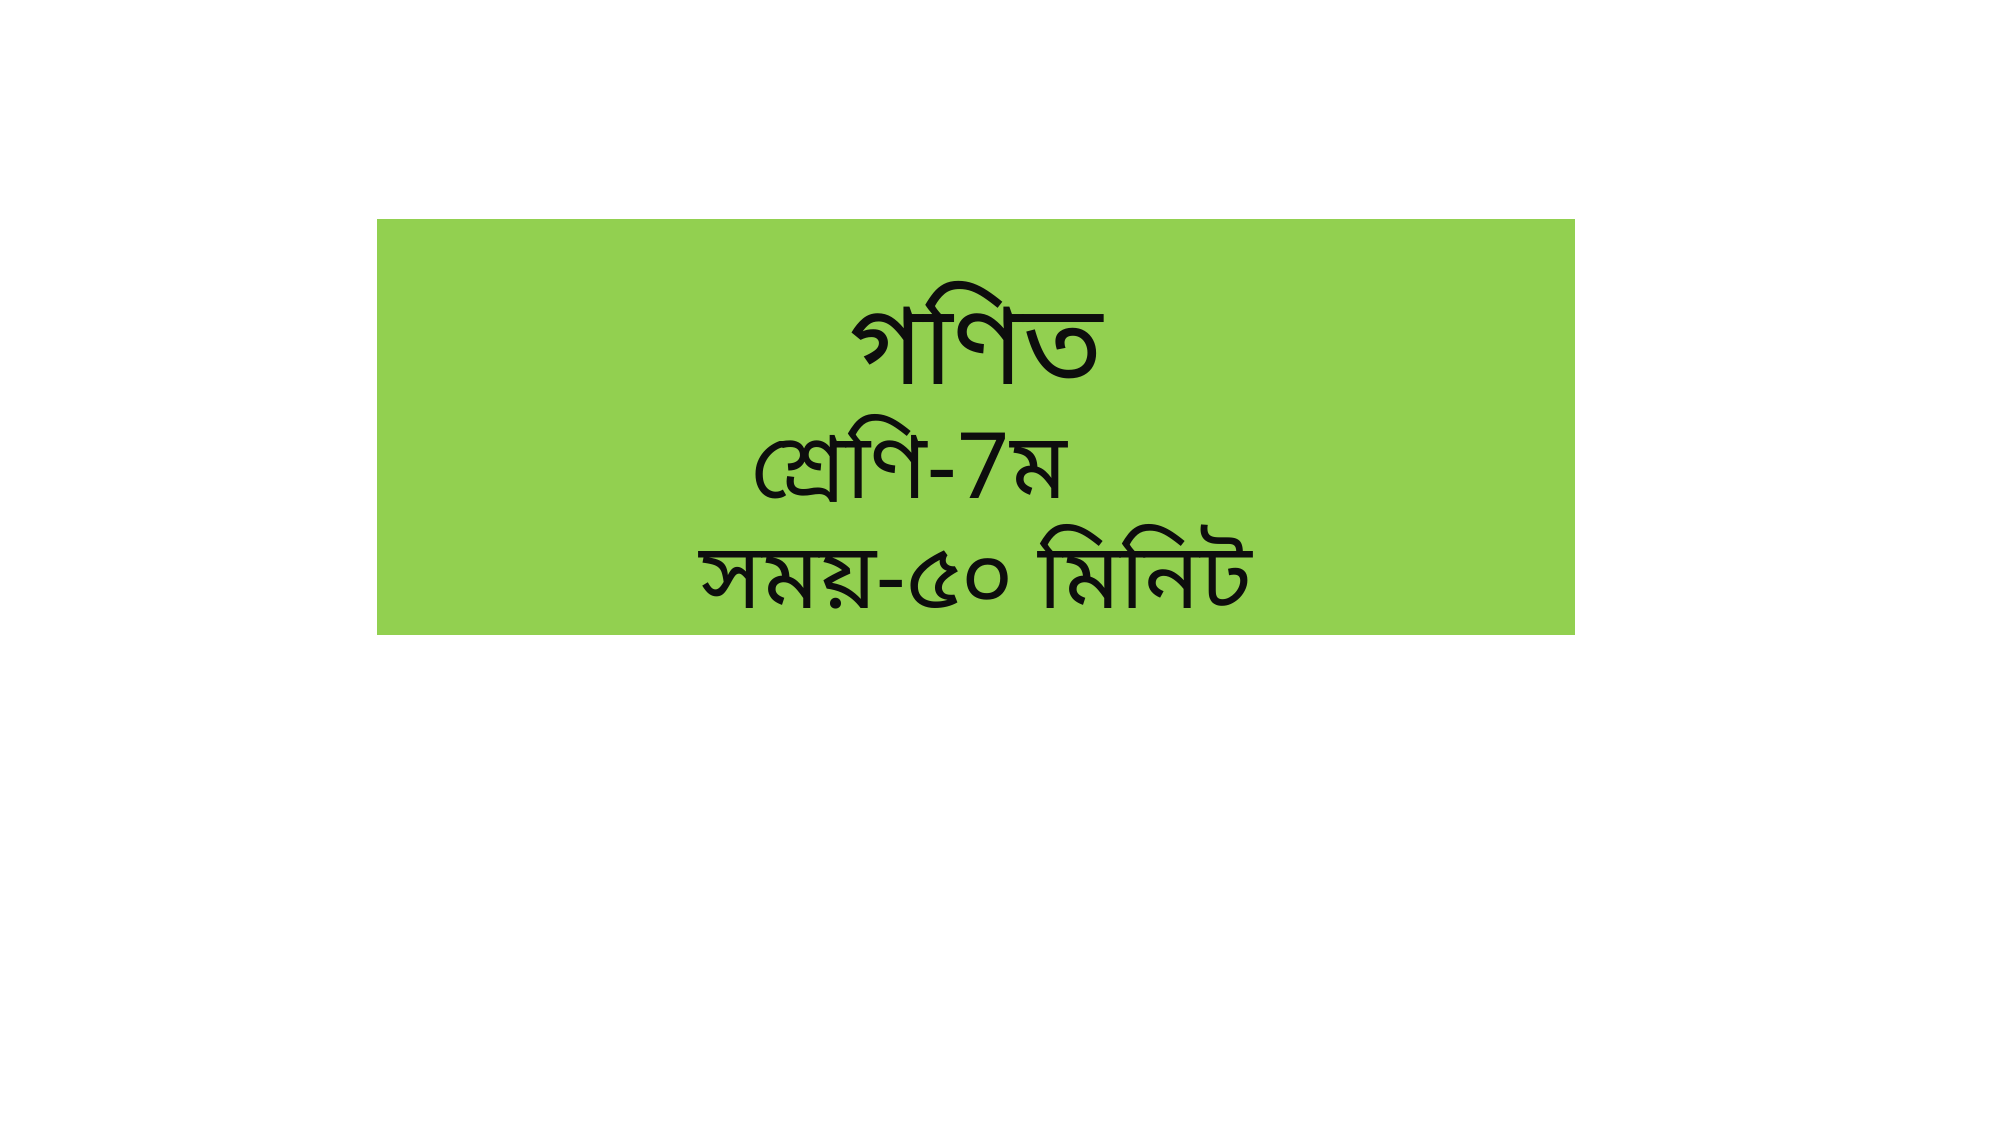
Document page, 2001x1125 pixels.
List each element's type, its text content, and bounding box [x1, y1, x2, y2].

text_box গণিত শ্রেণি-7ম সময়-৫০ মিনিট [377, 219, 1575, 635]
